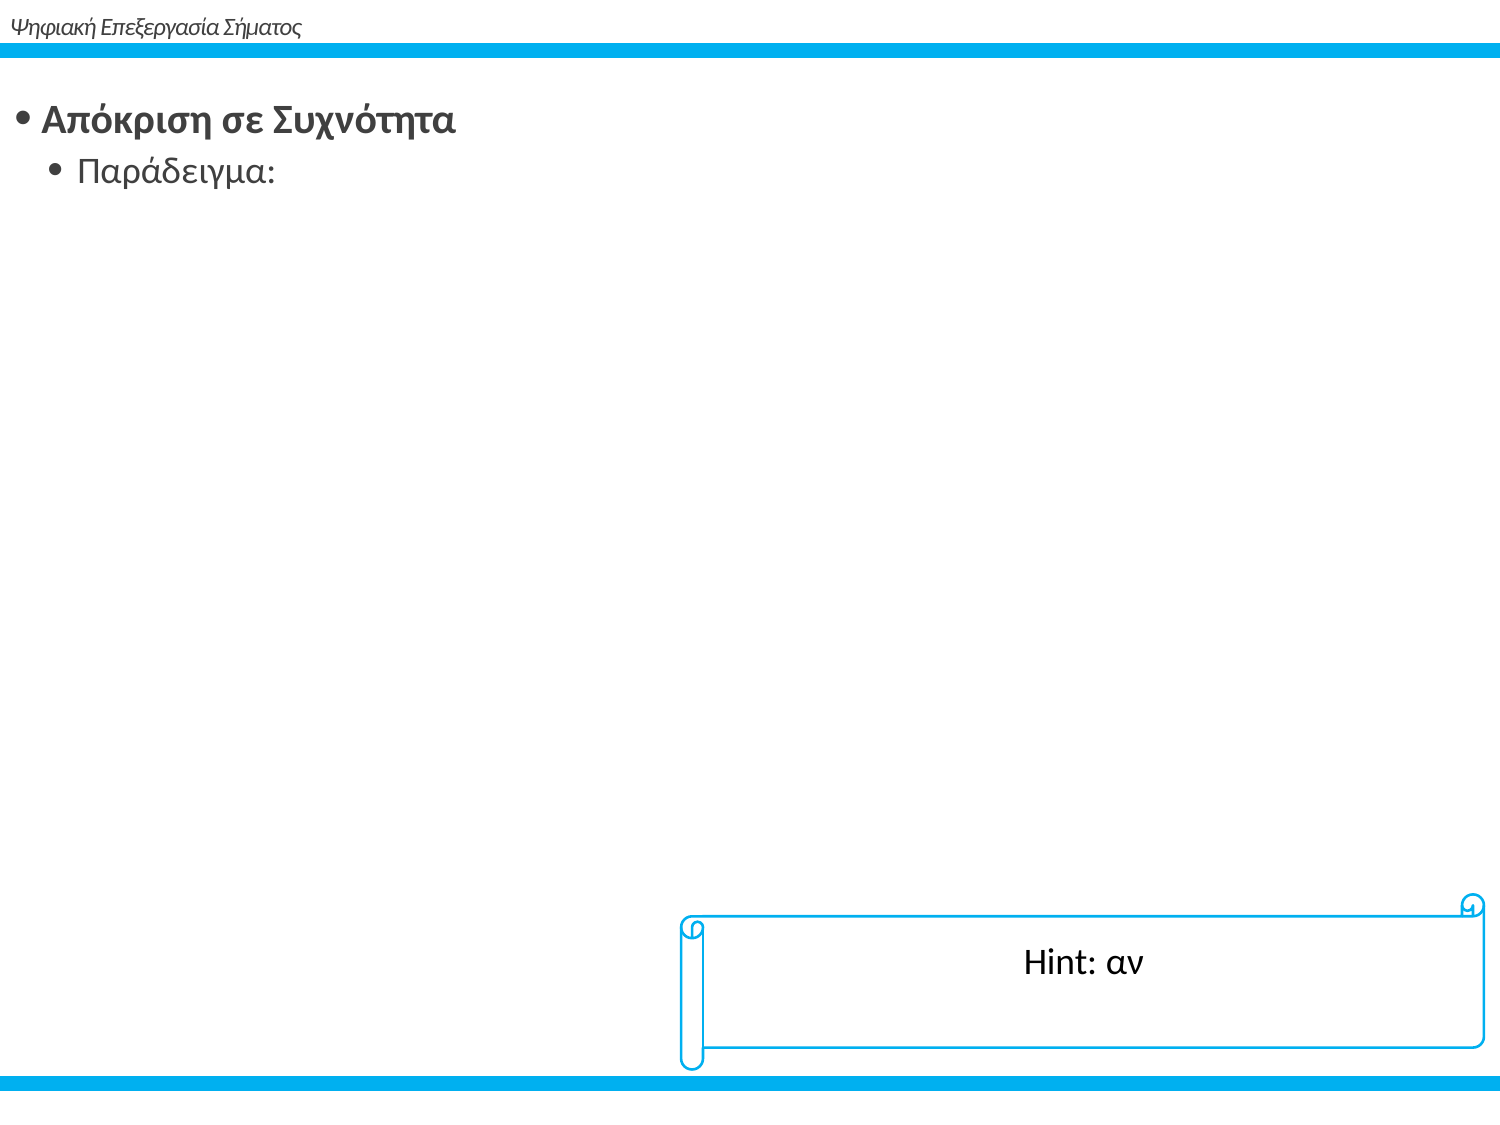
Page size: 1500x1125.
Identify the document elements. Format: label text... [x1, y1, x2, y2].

text_box [0, 43, 1500, 58]
list Απόκριση σε Συχνότητα Παράδειγμα: [14, 90, 1484, 1076]
title Ψηφιακή Επεξεργασία Σήματος [0, 20, 1484, 43]
text_box [0, 1076, 1500, 1091]
